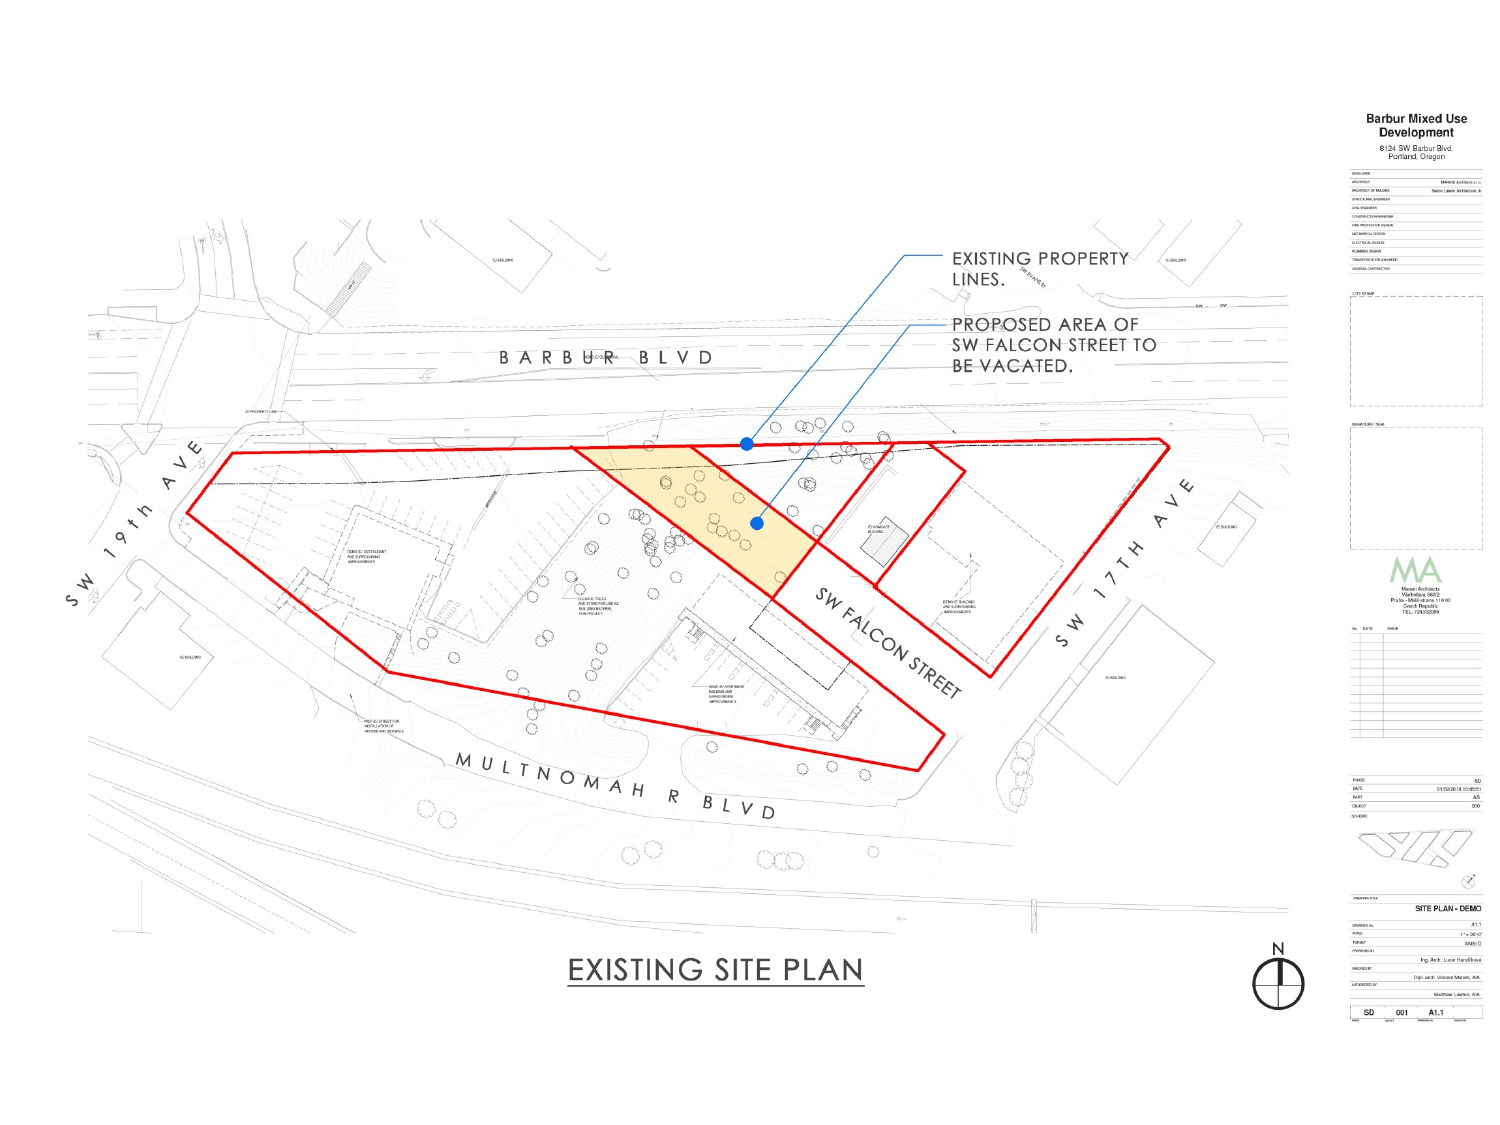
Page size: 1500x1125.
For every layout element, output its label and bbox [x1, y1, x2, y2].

picture [0, 87, 1500, 1059]
